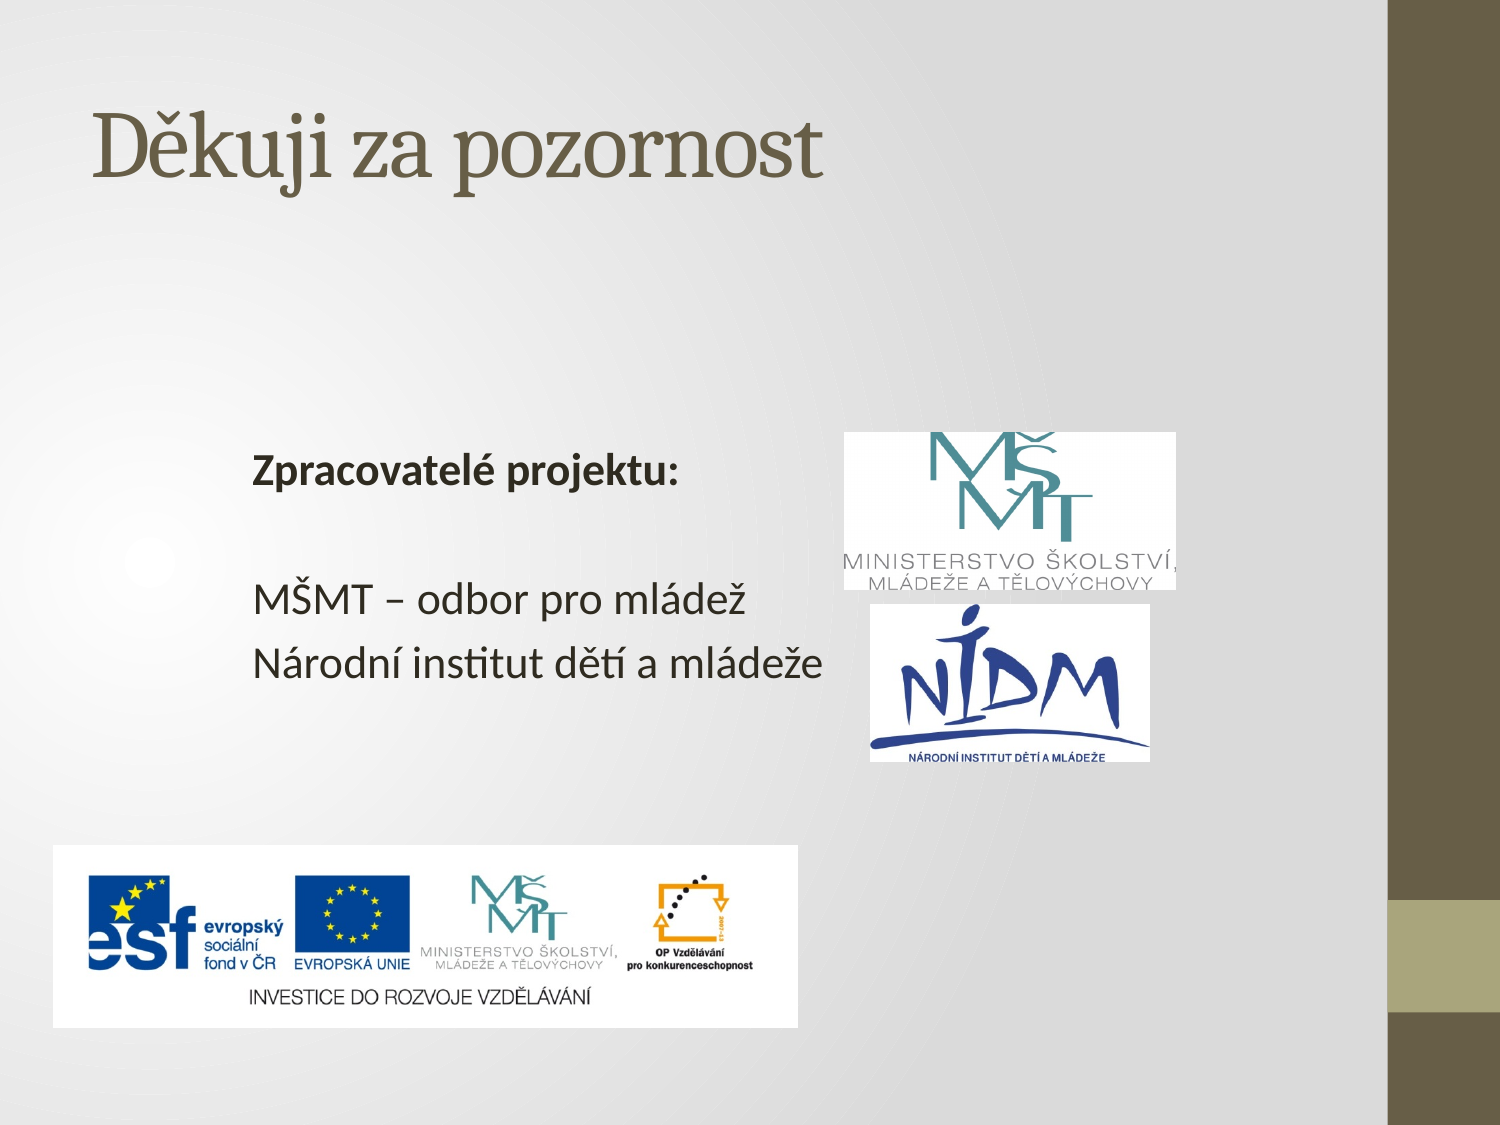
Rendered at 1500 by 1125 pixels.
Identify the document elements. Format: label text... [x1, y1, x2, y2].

list Zpracovatelé projektu: MŠMT – odbor pro mládež Národní institut dětí a mládeže [218, 432, 880, 1050]
title Děkuji za pozornost [75, 45, 1325, 233]
picture [52, 845, 798, 1029]
picture [843, 431, 1176, 591]
picture [870, 604, 1150, 762]
